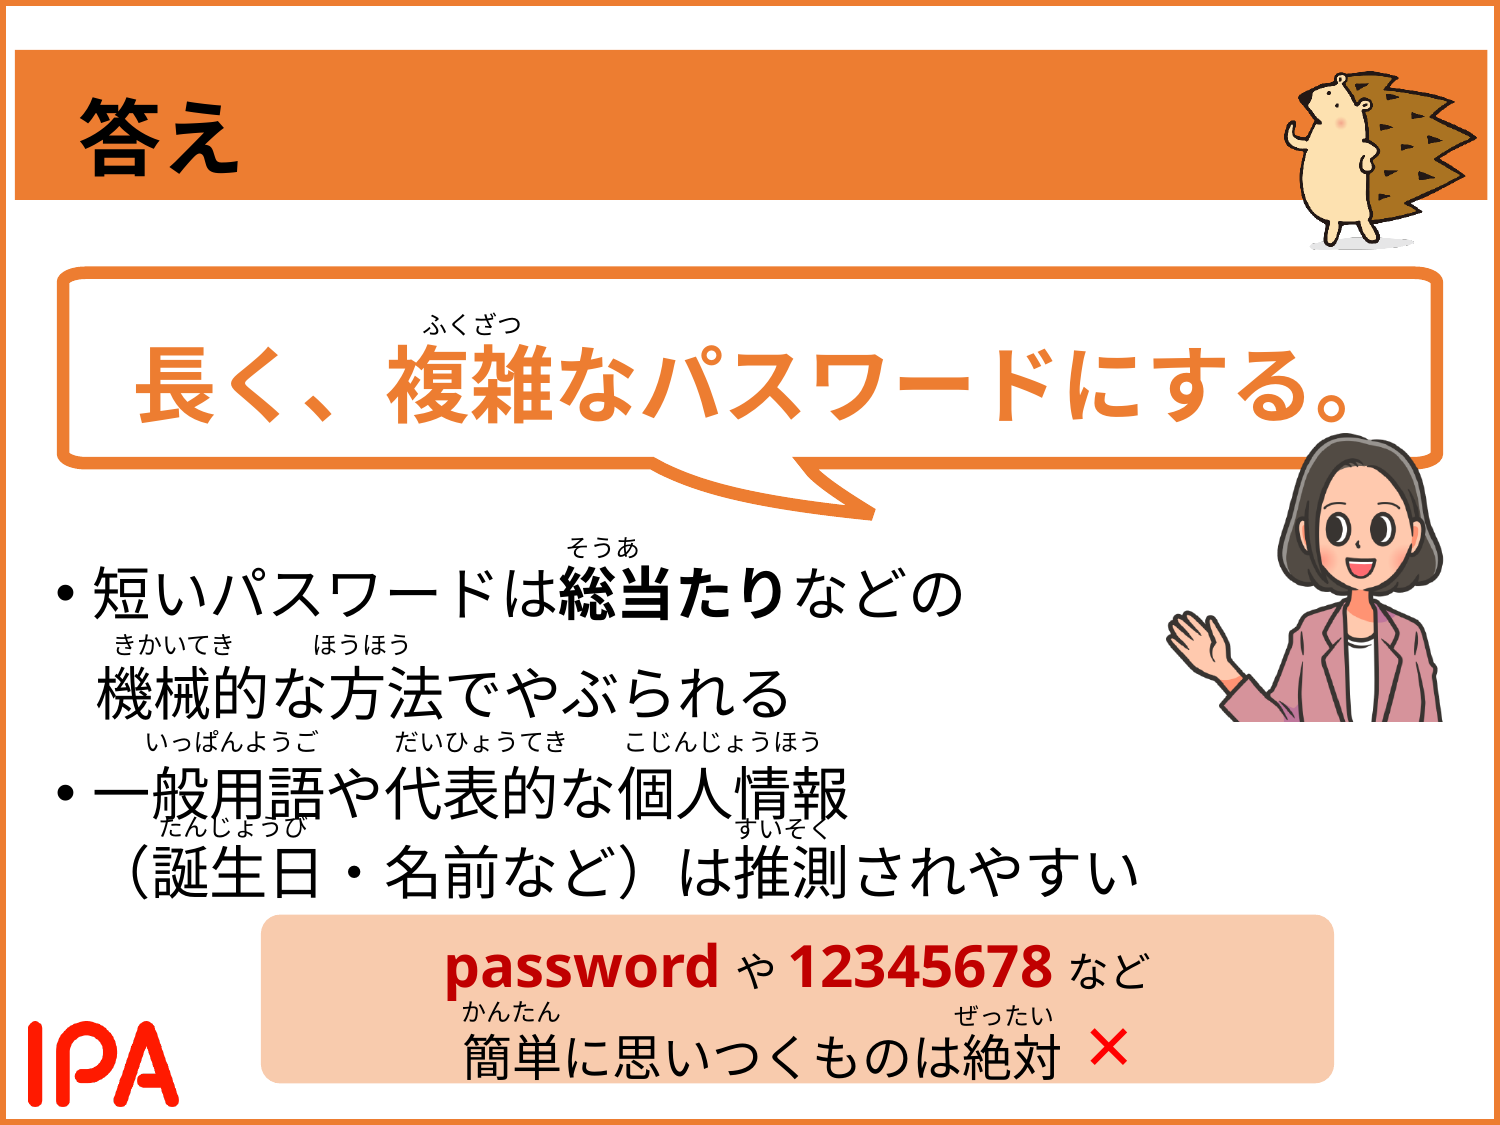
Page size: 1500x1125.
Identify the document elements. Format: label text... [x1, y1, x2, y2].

text_box passwordや12345678など 簡単に思いつくものは絶対 × [259, 913, 1336, 1085]
text_box [61, 271, 1438, 516]
picture [1166, 433, 1495, 722]
text_box いっぱんようご だいひょうてき こじんじょうほう [129, 719, 879, 764]
text_box ぜったい [939, 993, 1093, 1038]
text_box そうあ [551, 524, 674, 570]
text_box 長く、複雑なパスワードにする。 [117, 324, 1423, 454]
list 短いパスワードは総当たりなどの 機械的な方法でやぶられる 一般用語や代表的な個人情報 （誕生日・名前など）は推測されやすい [40, 540, 1335, 1125]
picture [28, 1021, 40, 1107]
picture [1284, 71, 1477, 250]
title 答え [63, 76, 334, 209]
text_box たんじょうび [143, 804, 338, 849]
text_box かんたん [446, 988, 583, 1034]
text_box ふくざつ [407, 302, 543, 348]
text_box きかいてき ほうほう [97, 622, 505, 667]
text_box すいそく [718, 806, 860, 852]
